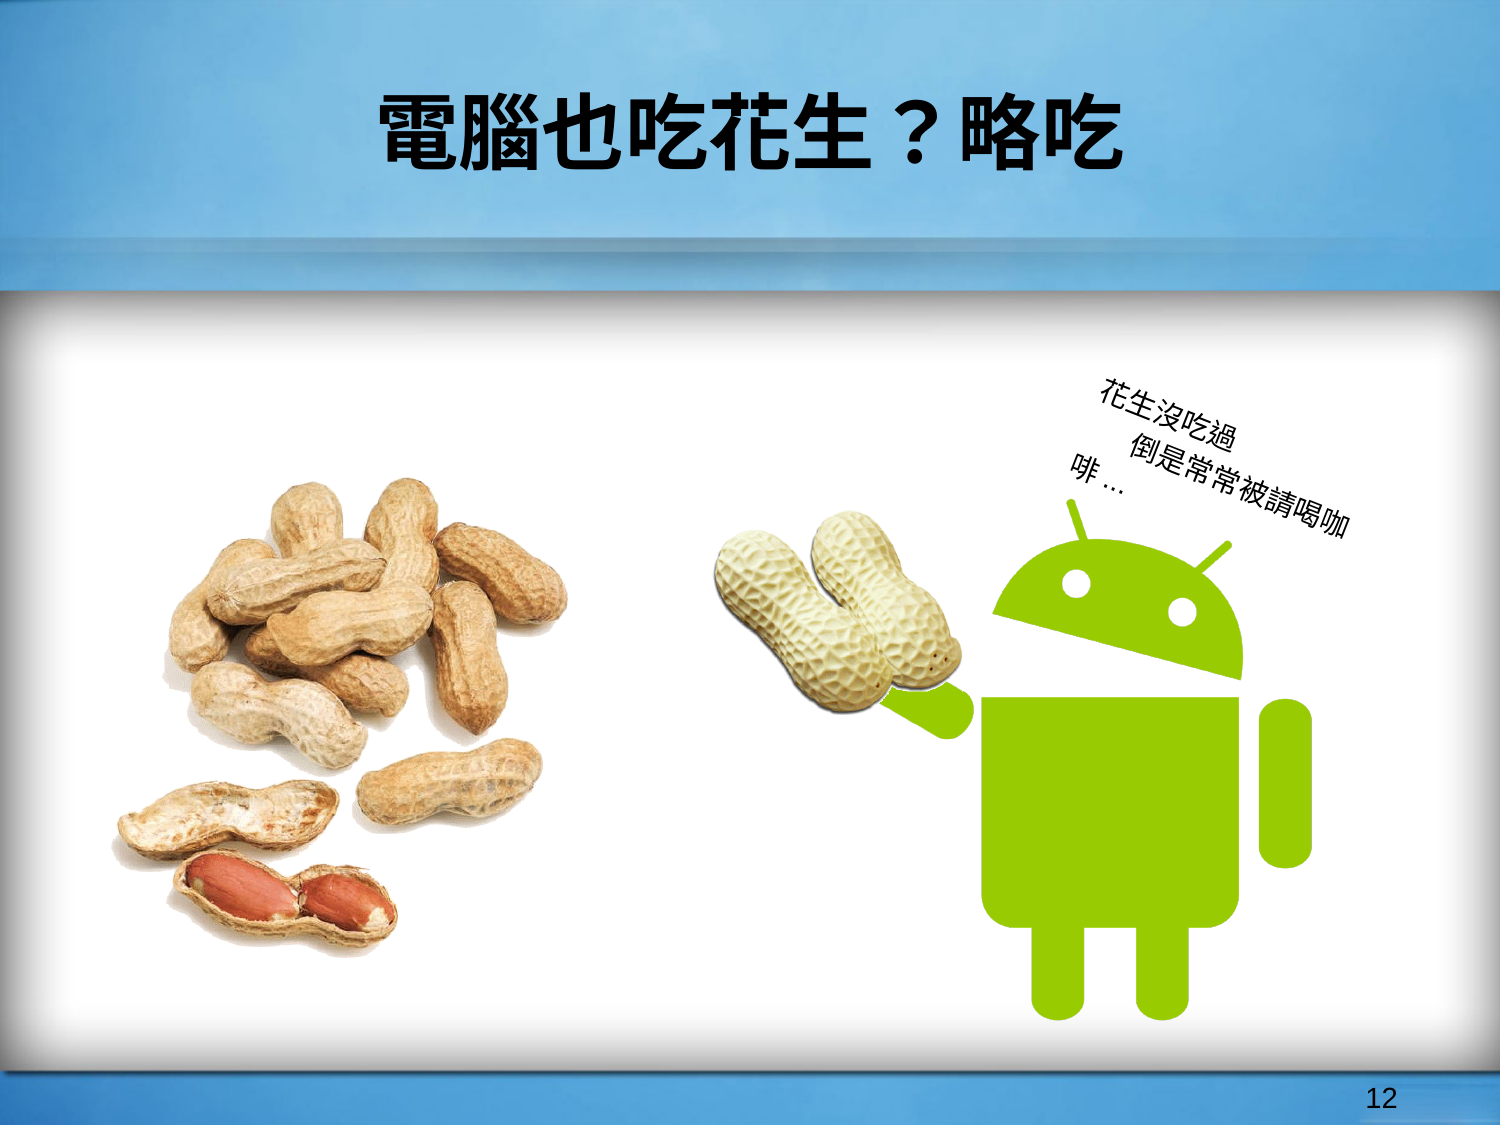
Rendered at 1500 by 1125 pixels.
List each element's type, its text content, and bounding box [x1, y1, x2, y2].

slide_number ‹#› [1350, 1074, 1488, 1118]
text_box 花生沒吃過 倒是常常被請喝咖啡... [1051, 347, 1445, 611]
picture [0, 0, 1500, 1125]
title 電腦也吃花生？略吃 [78, 27, 1422, 232]
